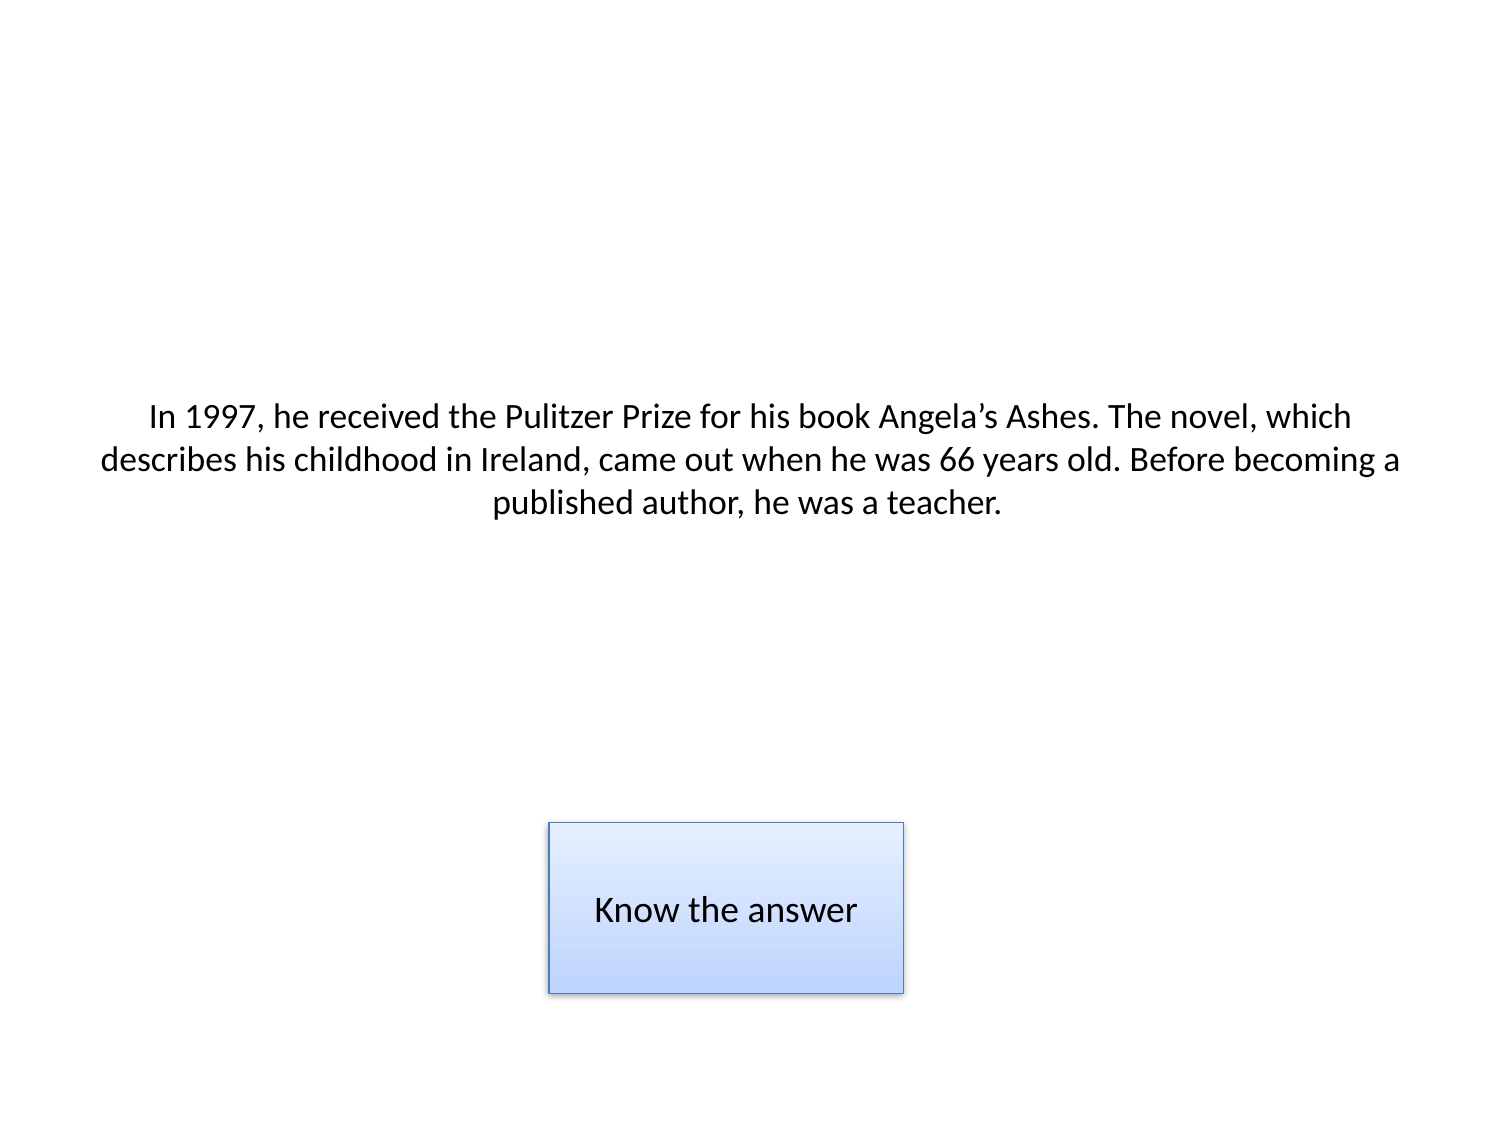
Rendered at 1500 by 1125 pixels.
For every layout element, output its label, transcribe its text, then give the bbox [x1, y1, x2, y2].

title In 1997, he received the Pulitzer Prize for his book Angela’s Ashes. The novel, which describes his childhood in Ireland, came out when he was 66 years old. Before becoming a published author, he was a teacher. [76, 385, 1427, 573]
